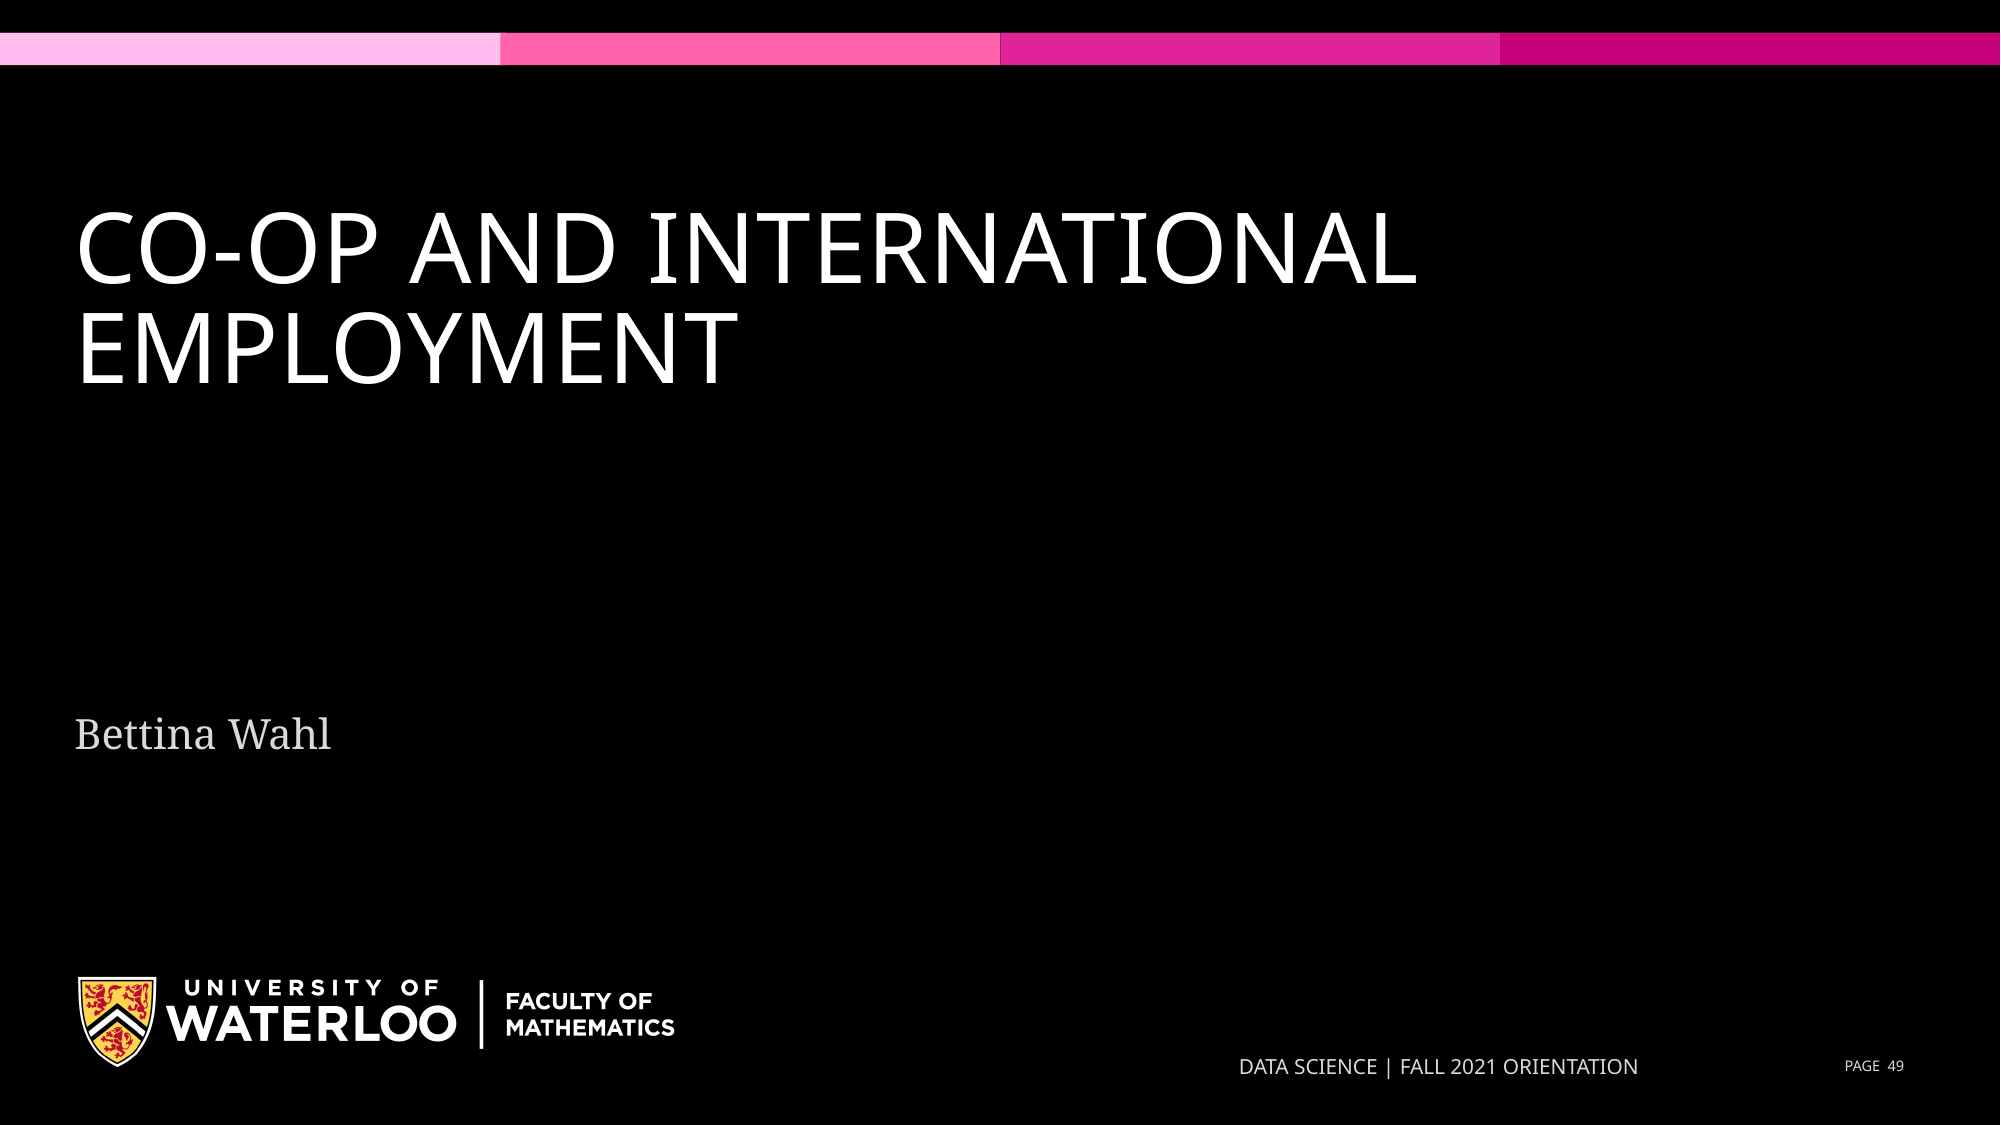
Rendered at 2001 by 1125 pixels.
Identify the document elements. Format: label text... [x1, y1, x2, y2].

picture [0, 918, 754, 1125]
footer DATA SCIENCE | FALL 2021 ORIENTATION [1086, 1046, 1791, 1088]
slide_number PAGE 49 [1828, 1046, 1920, 1088]
subtitle Bettina Wahl [74, 699, 975, 810]
title CO-OP AND INTERNATIONAL EMPLOYMENT [74, 168, 1501, 411]
